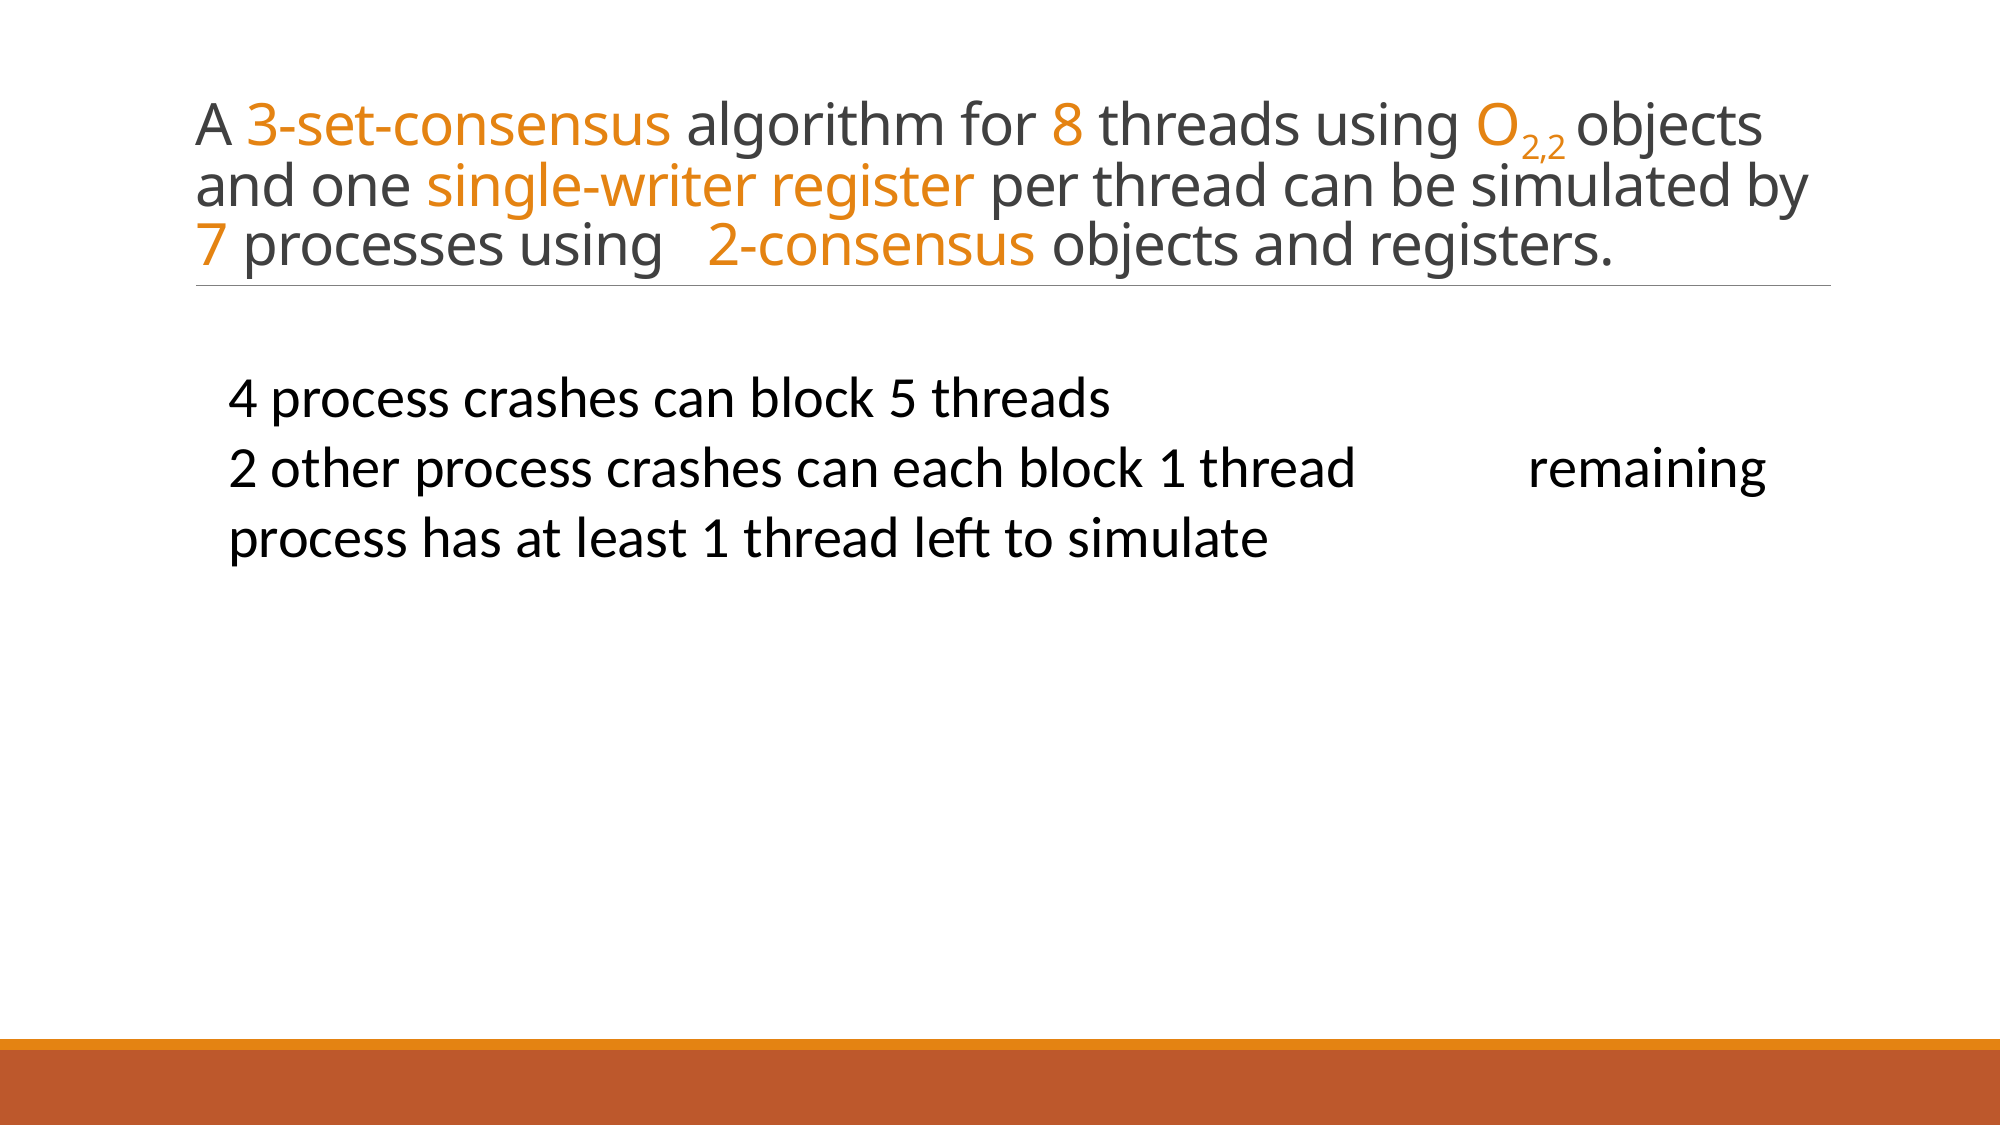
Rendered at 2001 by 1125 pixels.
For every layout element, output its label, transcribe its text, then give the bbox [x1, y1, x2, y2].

text_box 4 process crashes can block 5 threads 2 other process crashes can each block 1 thread remaining process has at least 1 thread left to simulate [213, 351, 1786, 577]
title A 3-set-consensus algorithm for 8 threads using O2,2 objects and one single-writer register per thread can be simulated by 7 processes using 2-consensus objects and registers. [180, 47, 1859, 285]
